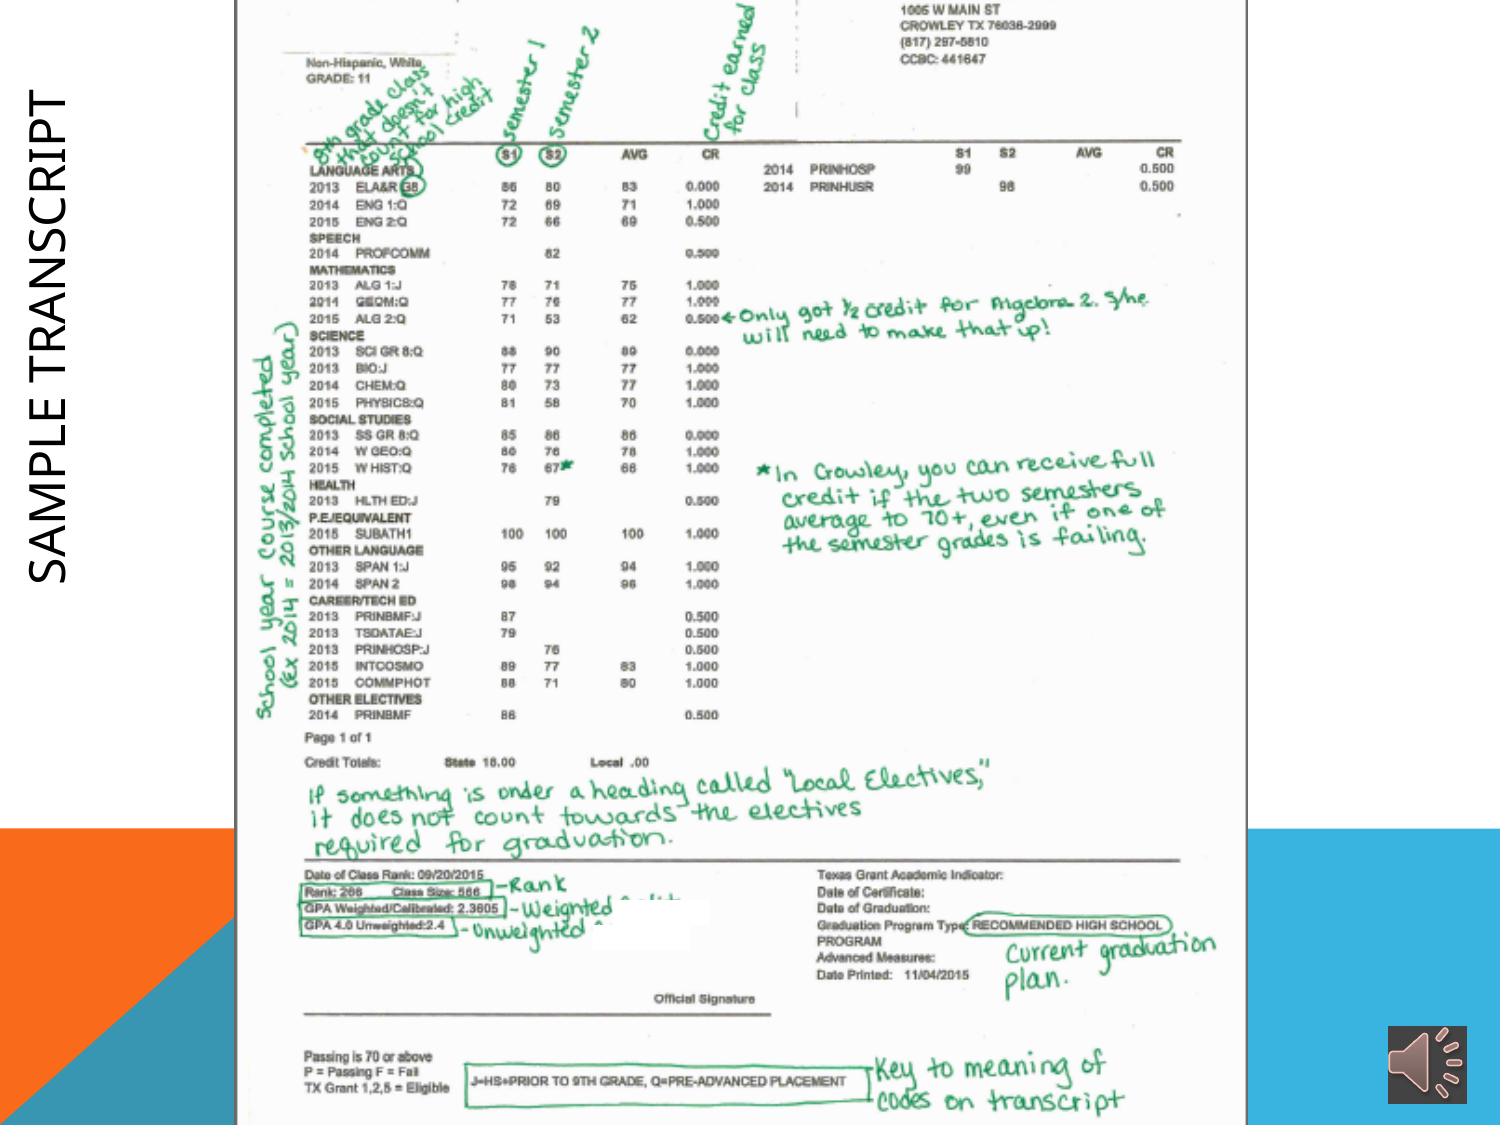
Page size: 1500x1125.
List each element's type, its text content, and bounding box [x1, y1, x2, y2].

picture [234, 0, 1248, 1125]
title Sample Transcript [0, 0, 90, 676]
picture [1387, 1024, 1468, 1106]
